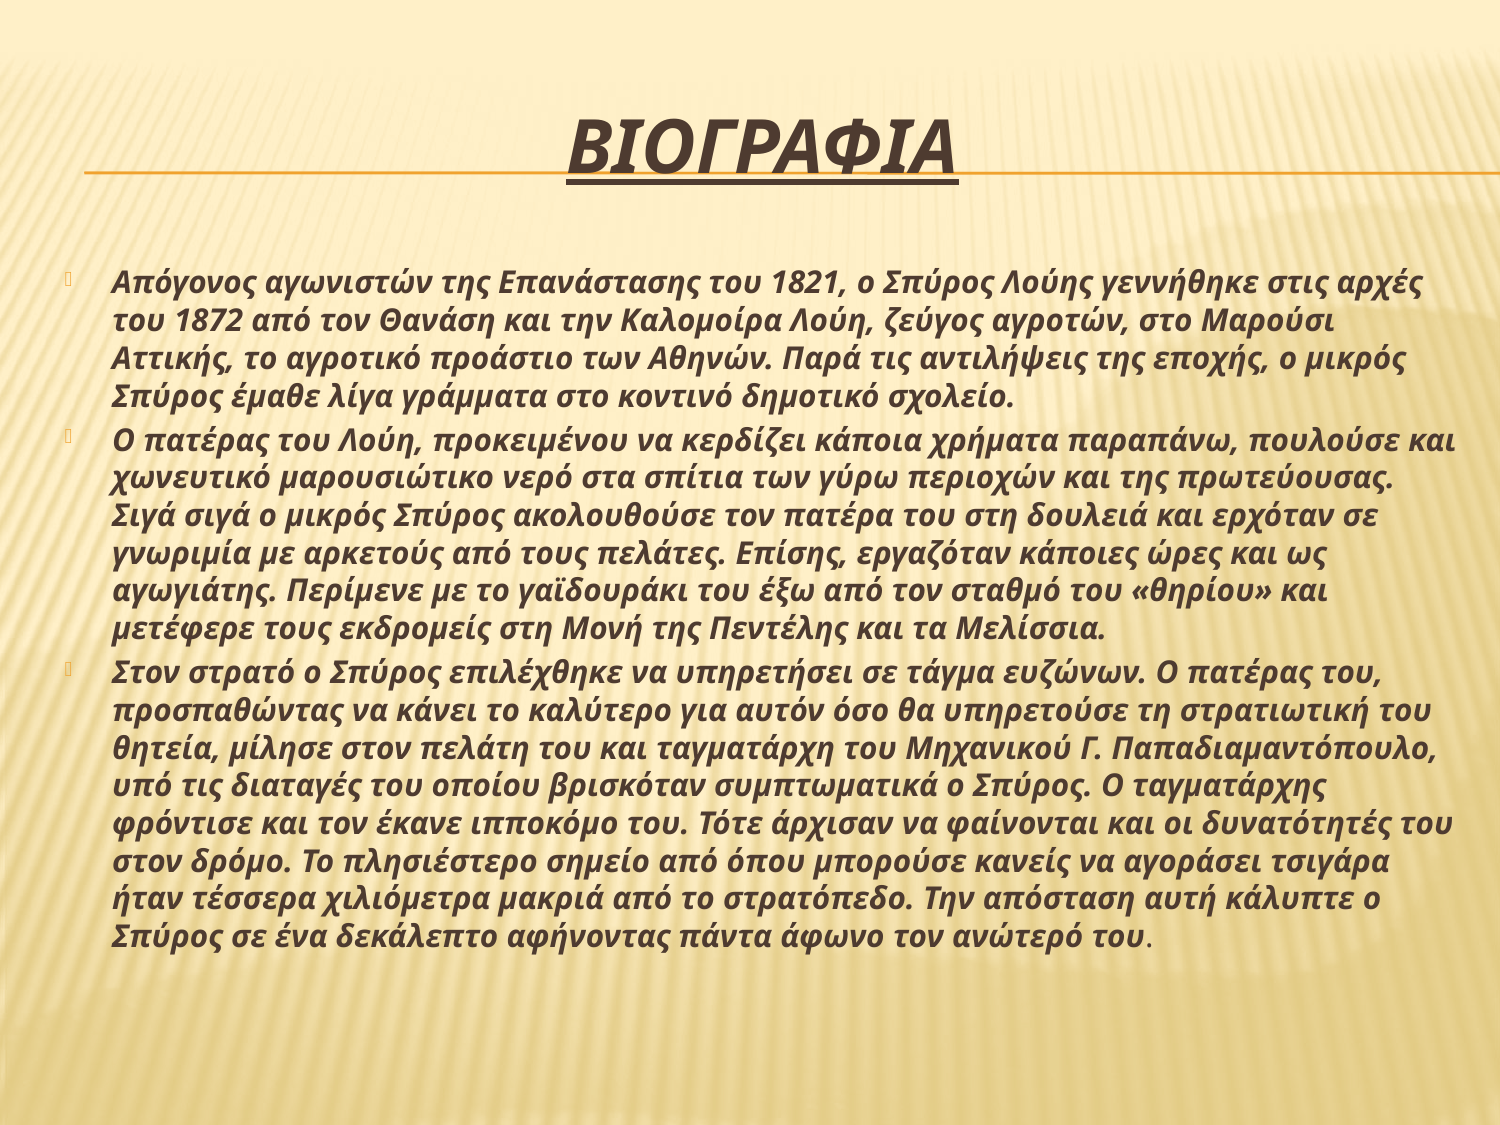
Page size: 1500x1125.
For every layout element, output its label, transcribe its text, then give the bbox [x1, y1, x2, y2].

title ΒΙΟΓΡΑΦΙΑ [50, 75, 1475, 213]
list Απόγονος αγωνιστών της Eπανάστασης του 1821, ο Σπύρος Λούης γεννήθηκε στις αρχές του 1872 από τον Θανάση και την Καλομοίρα Λούη, ζεύγος αγροτών, στο Μαρούσι Αττικής, το αγροτικό προάστιο των Αθηνών. Παρά τις αντιλήψεις της εποχής, ο μικρός Σπύρος έμαθε λίγα γράμματα στο κοντινό δημοτικό σχολείο. Ο πατέρας του Λούη, προκειμένου να κερδίζει κάποια χρήματα παραπάνω, πουλούσε και χωνευτικό μαρουσιώτικο νερό στα σπίτια των γύρω περιοχών και της πρωτεύουσας. Σιγά σιγά ο μικρός Σπύρος ακολουθούσε τον πατέρα του στη δουλειά και ερχόταν σε γνωριμία με αρκετούς από τους πελάτες. Επίσης, εργαζόταν κάποιες ώρες και ως αγωγιάτης. Περίμενε με το γαϊδουράκι του έξω από τον σταθμό του «θηρίου» και μετέφερε τους εκδρομείς στη Μονή της Πεντέλης και τα Μελίσσια. Στον στρατό ο Σπύρος επιλέχθηκε να υπηρετήσει σε τάγμα ευζώνων. Ο πατέρας του, προσπαθώντας να κάνει το καλύτερο για αυτόν όσο θα υπηρετούσε τη στρατιωτική του θητεία, μίλησε στον πελάτη του και ταγματάρχη του Μηχανικού Γ. Παπαδιαμαντόπουλο, υπό τις διαταγές του οποίου βρισκόταν συμπτωματικά ο Σπύρος. Ο ταγματάρχης φρόντισε και τον έκανε ιπποκόμο του. Τότε άρχισαν να φαίνονται και οι δυνατότητές του στον δρόμο. Το πλησιέστερο σημείο από όπου μπορούσε κανείς να αγοράσει τσιγάρα ήταν τέσσερα χιλιόμετρα μακριά από το στρατόπεδο. Την απόσταση αυτή κάλυπτε ο Σπύρος σε ένα δεκάλεπτο αφήνοντας πάντα άφωνο τον ανώτερό του. [50, 254, 1475, 998]
